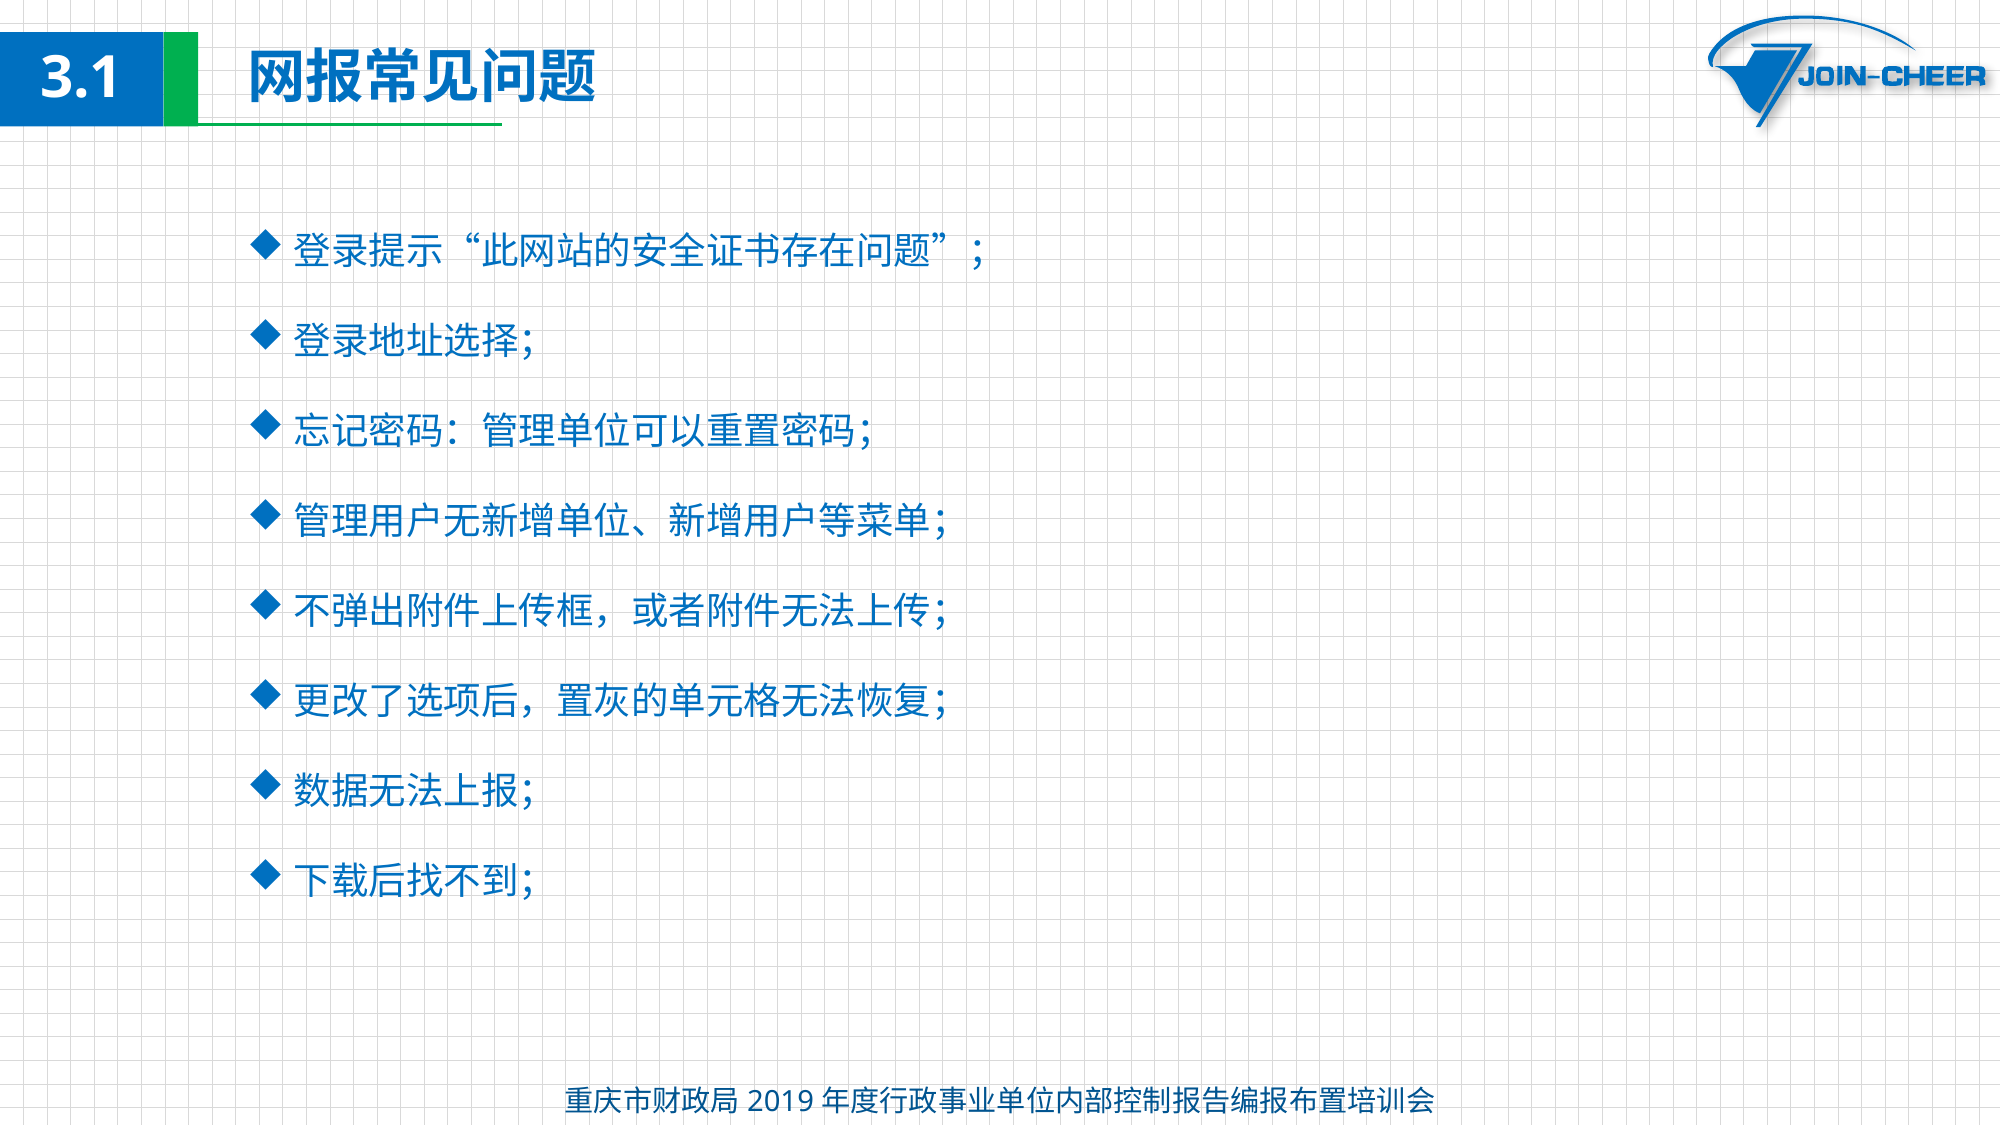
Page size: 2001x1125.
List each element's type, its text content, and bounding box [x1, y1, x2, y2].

text_box 登录提示“此网站的安全证书存在问题”； 登录地址选择； 忘记密码：管理单位可以重置密码； 管理用户无新增单位、新增用户等菜单； 不弹出附件上传框，或者附件无法上传； 更改了选项后，置灰的单元格无法恢复； 数据无法上报； 下载后找不到； [232, 175, 1329, 910]
title 网报常见问题 [232, 32, 1457, 125]
text_box 重庆市财政局2019年度行政事业单位内部控制报告编报布置培训会 [514, 1074, 1486, 1125]
list 3.1 [0, 32, 164, 125]
